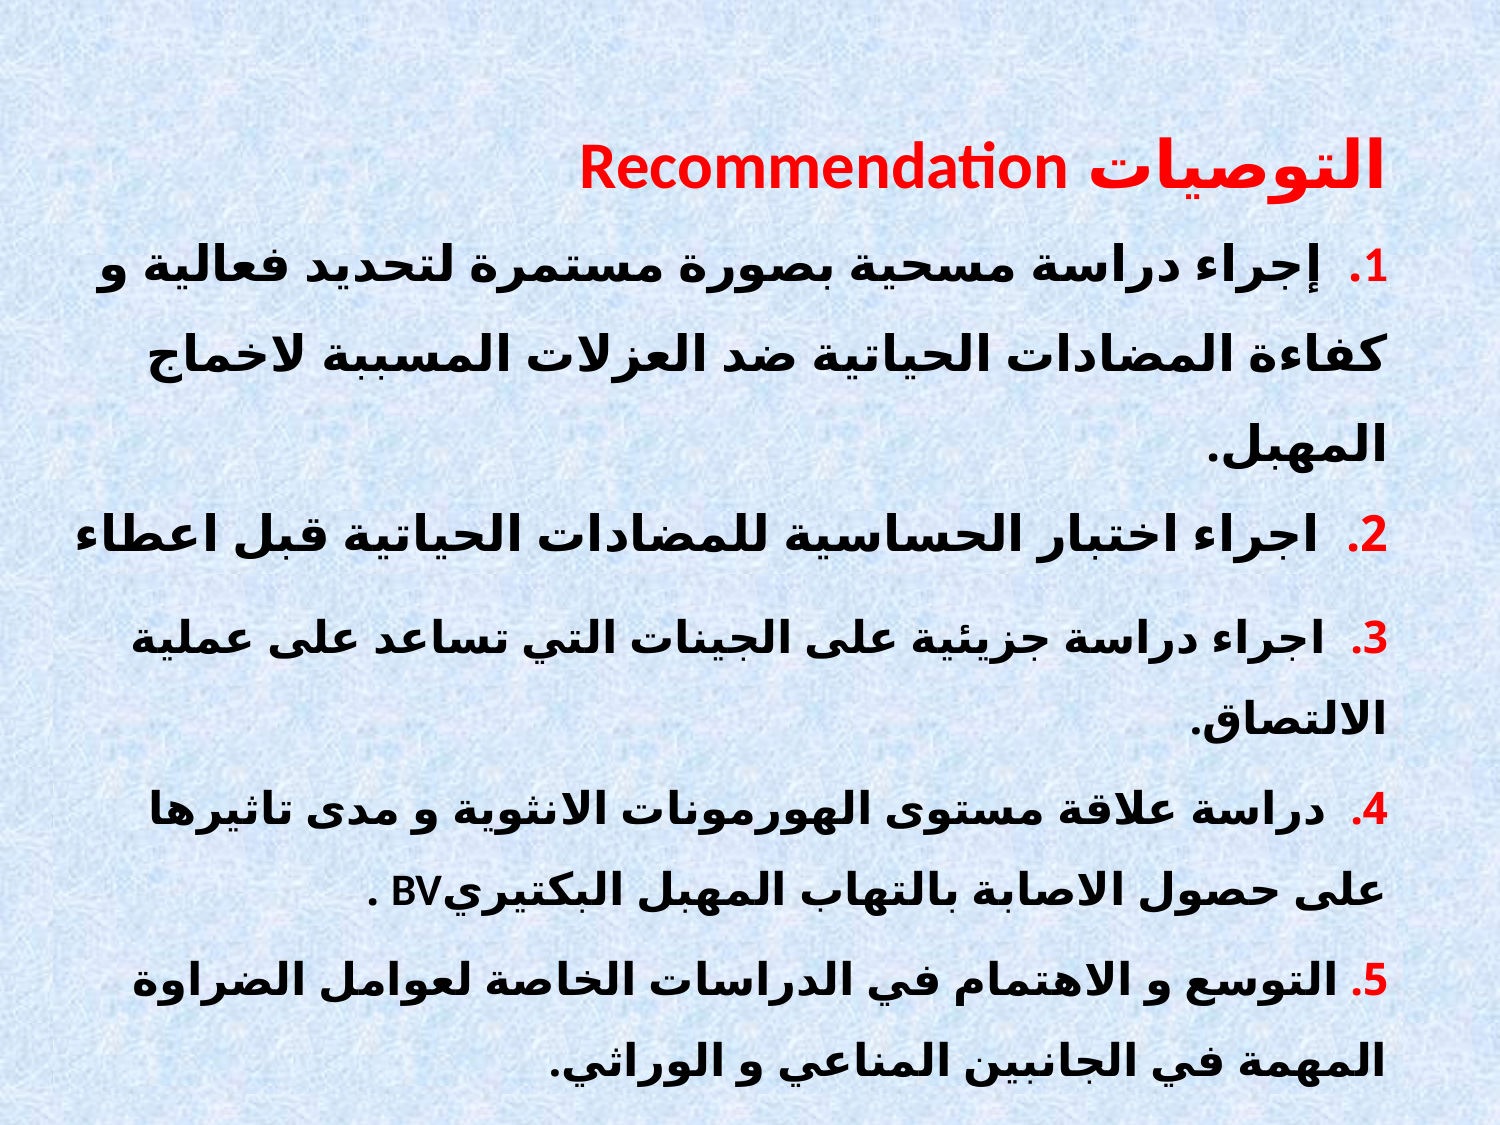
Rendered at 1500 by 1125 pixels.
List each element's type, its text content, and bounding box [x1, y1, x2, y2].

picture [0, 0, 1500, 1125]
title التوصيات Recommendation 1. إجراء دراسة مسحية بصورة مستمرة لتحديد فعالية و كفاءة المضادات الحياتية ضد العزلات المسببة لاخماج المهبل. 2. اجراء اختبار الحساسية للمضادات الحياتية قبل اعطاء العلاج لاعطاء العلاج المناسب. [53, 302, 1404, 491]
list 3. اجراء دراسة جزيئية على الجينات التي تساعد على عملية الالتصاق. 4. دراسة علاقة مستوى الهورمونات الانثوية و مدى تاثيرها على حصول الاصابة بالتهاب المهبل البكتيريBV . 5. التوسع و الاهتمام في الدراسات الخاصة لعوامل الضراوة المهمة في الجانبين المناعي و الوراثي. [53, 574, 1404, 1094]
